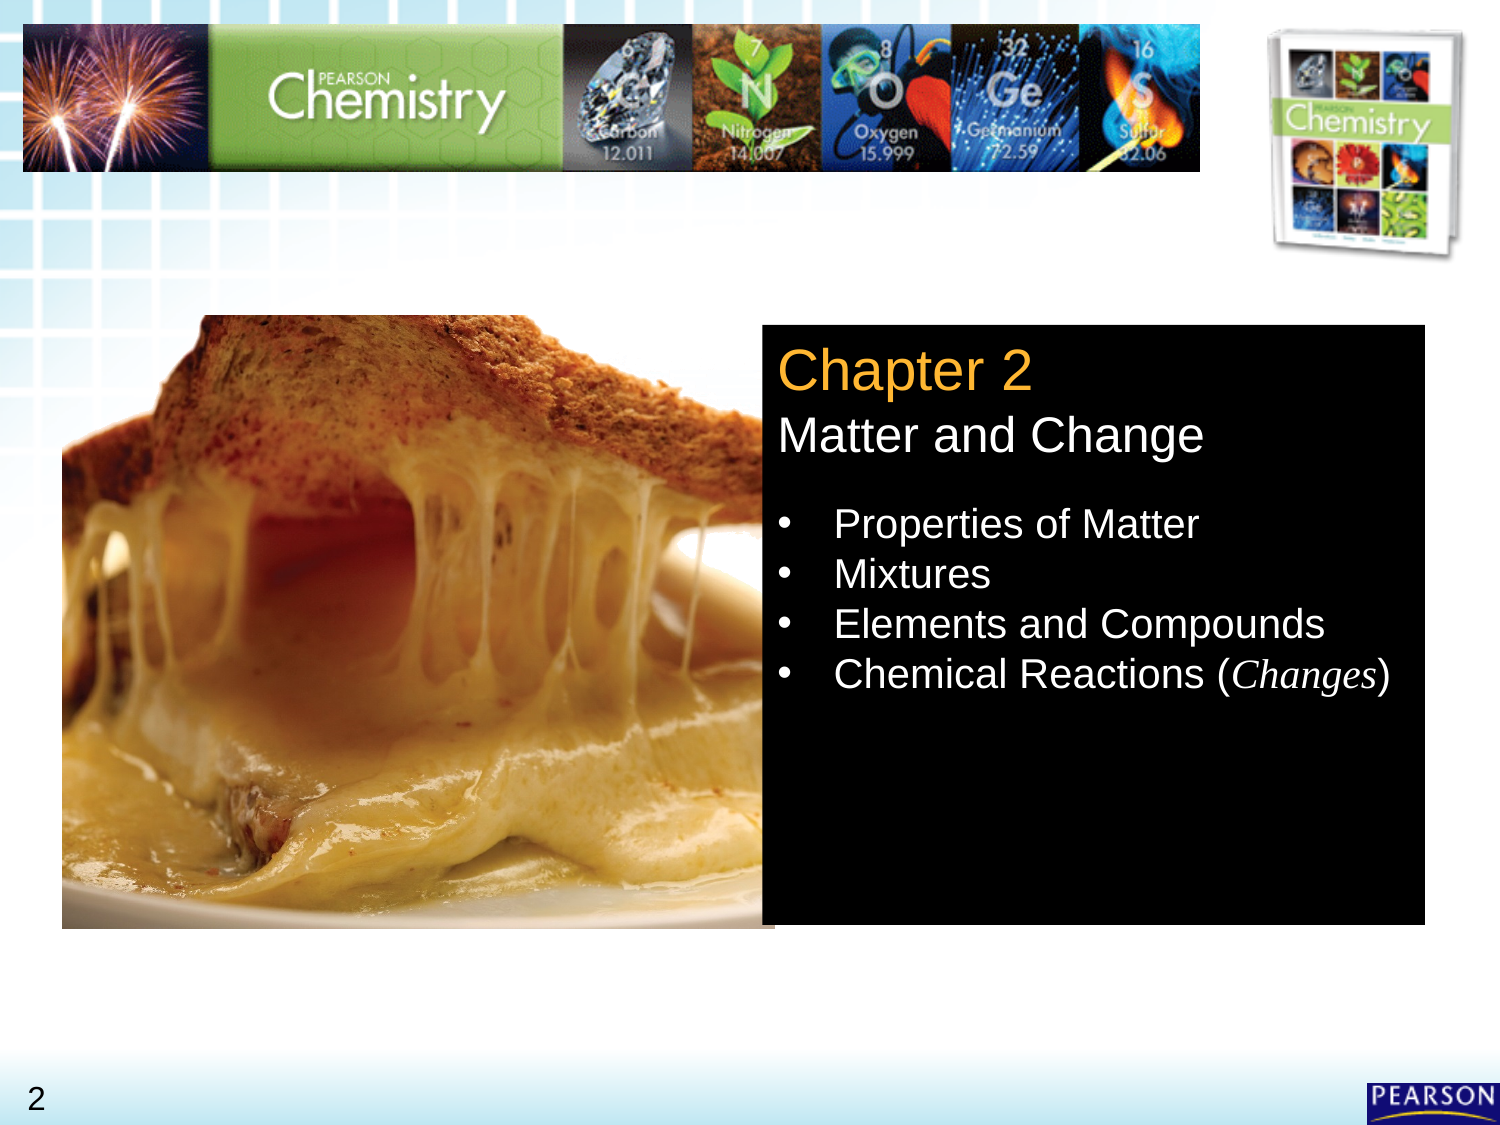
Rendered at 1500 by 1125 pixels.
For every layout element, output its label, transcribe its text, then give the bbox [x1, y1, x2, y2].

text_box Chapter 2 Matter and Change Properties of Matter Mixtures Elements and Compounds Chemical Reactions (Changes) [775, 324, 1425, 925]
picture [0, 0, 1473, 938]
picture [1367, 1083, 1500, 1125]
